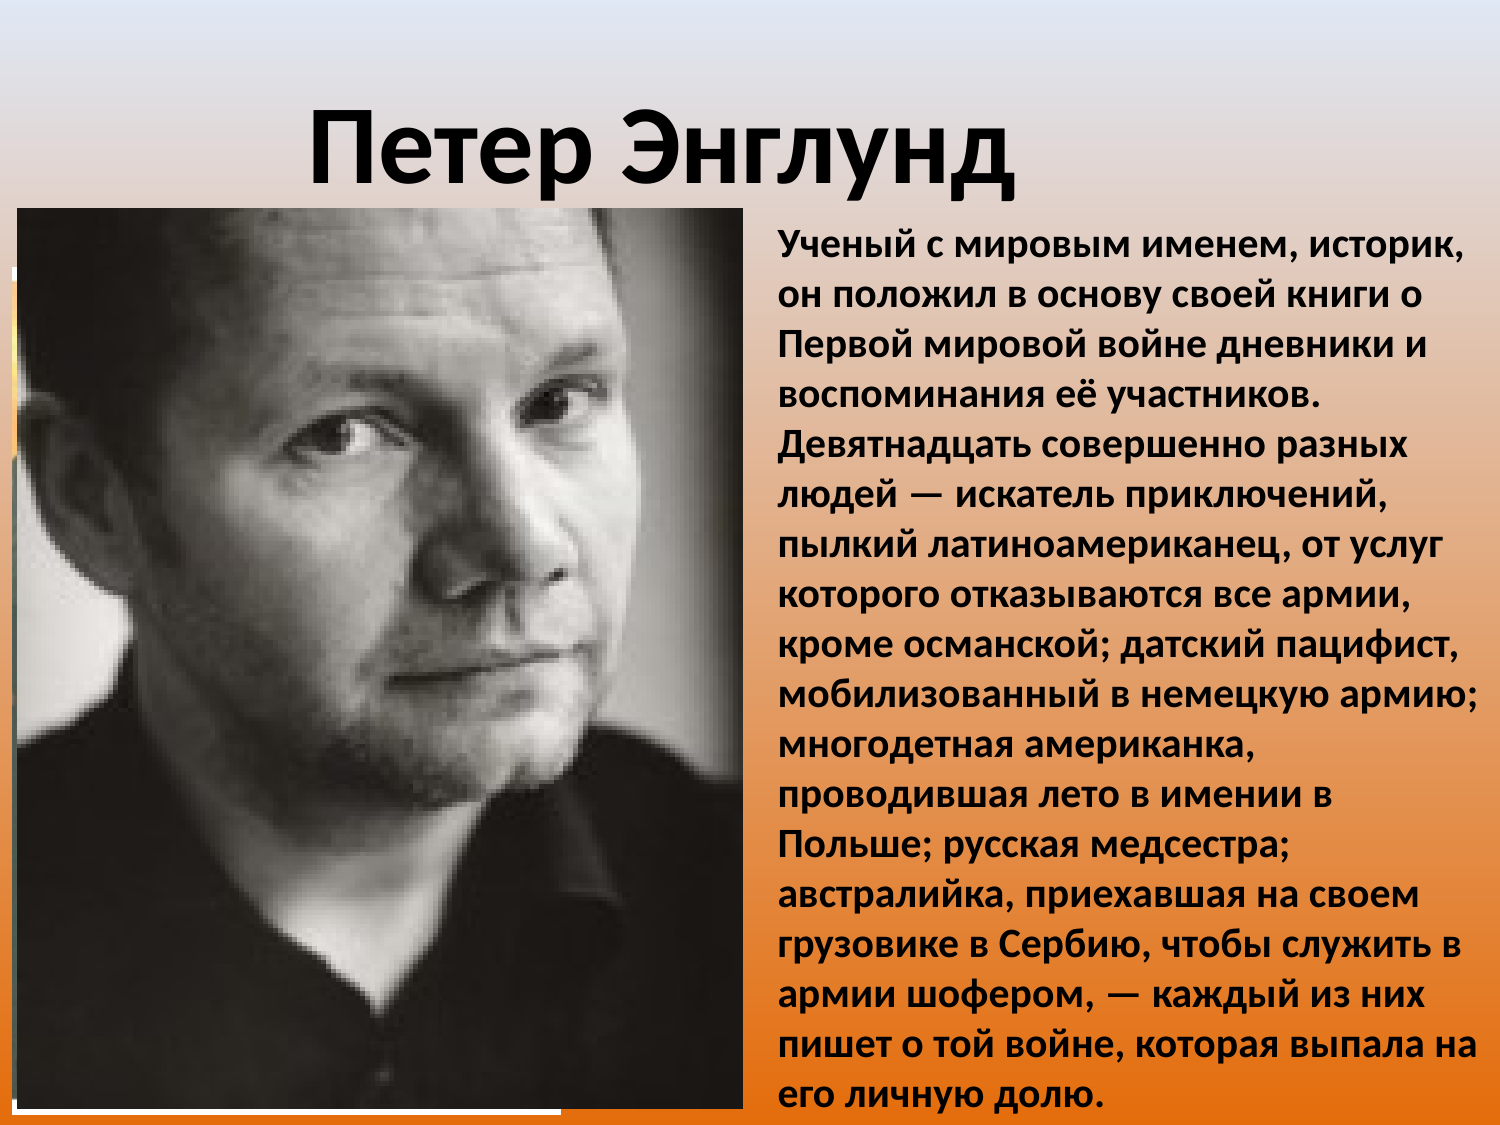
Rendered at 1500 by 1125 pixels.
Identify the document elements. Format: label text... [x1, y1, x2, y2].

list Ученый с мировым именем, историк, он положил в основу своей книги о Первой мировой войне дневники и воспоминания её участников. Девятнадцать совершенно разных людей — искатель приключений, пылкий латиноамериканец, от услуг которого отказываются все армии, кроме османской; датский пацифист, мобилизованный в немецкую армию; многодетная американка, проводившая лето в имении в Польше; русская медсестра; австралийка, приехавшая на своем грузовике в Сербию, чтобы служить в армии шофером, — каждый из них пишет о той войне, которая выпала на его личную долю. [762, 208, 1500, 1005]
title Петер Энглунд [0, 45, 1350, 233]
picture [12, 207, 744, 1115]
